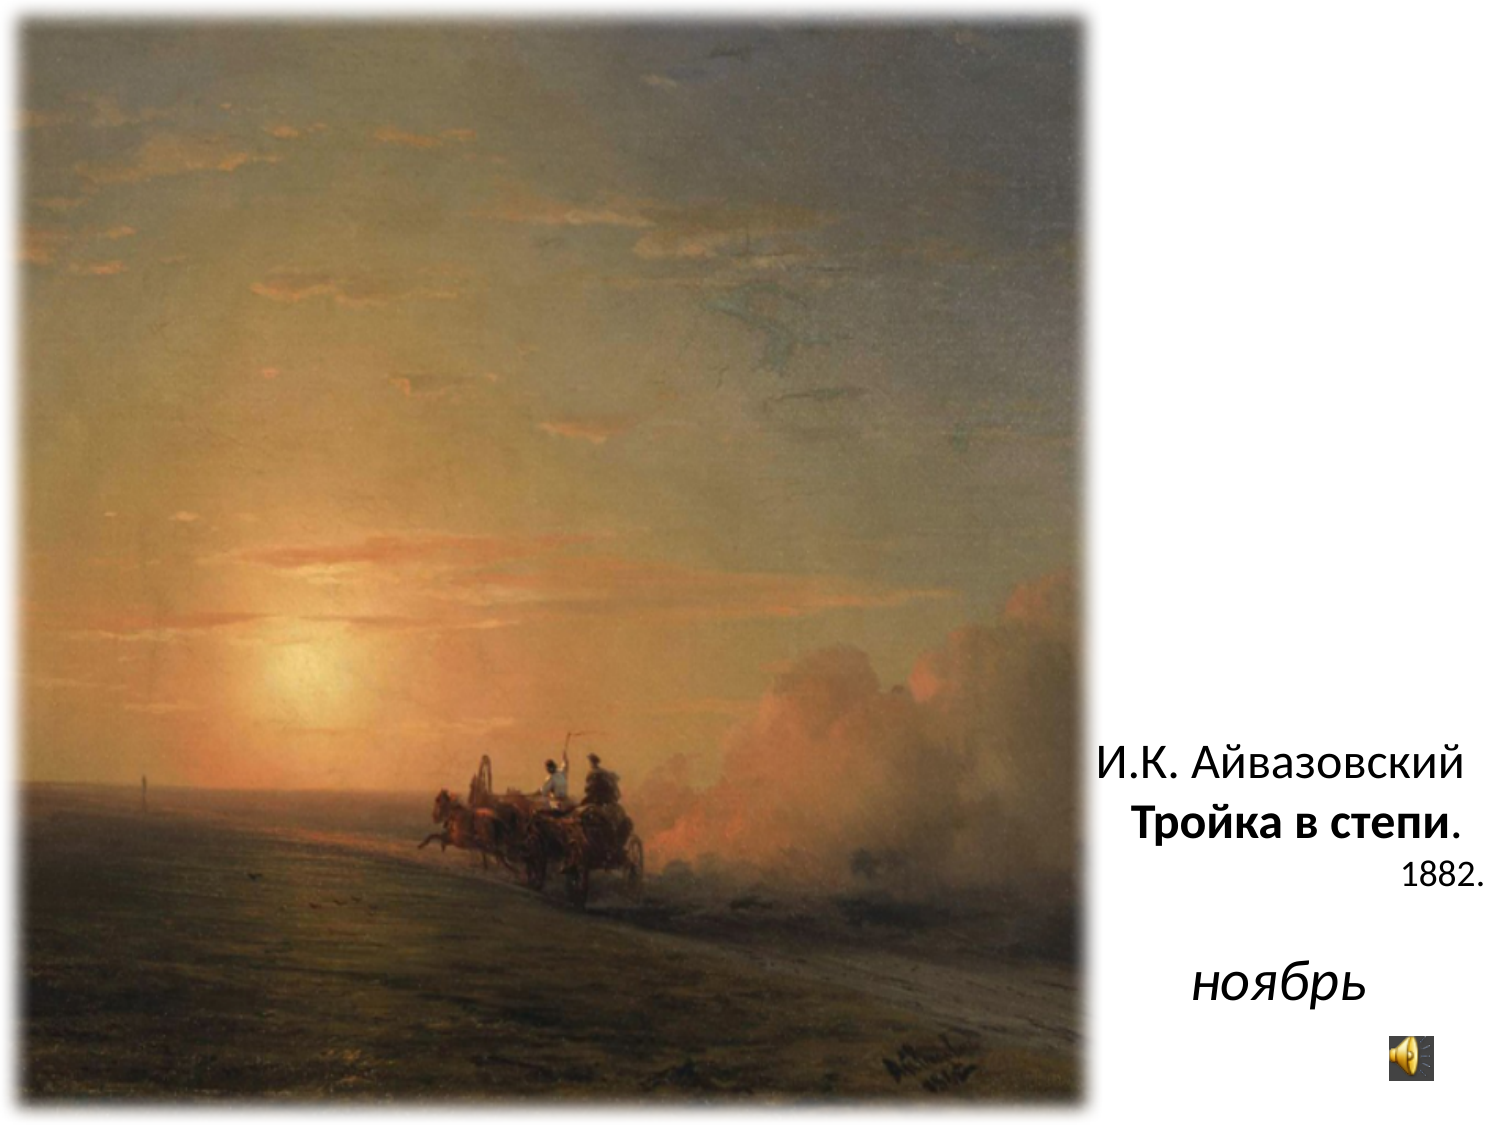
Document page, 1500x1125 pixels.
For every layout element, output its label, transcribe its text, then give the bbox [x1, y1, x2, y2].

text_box И.К. Айвазовский Тройка в степи. 1882. [1109, 721, 1500, 902]
text_box ноябрь [1175, 934, 1471, 1020]
picture [0, 0, 1105, 1125]
picture [1387, 1034, 1436, 1083]
